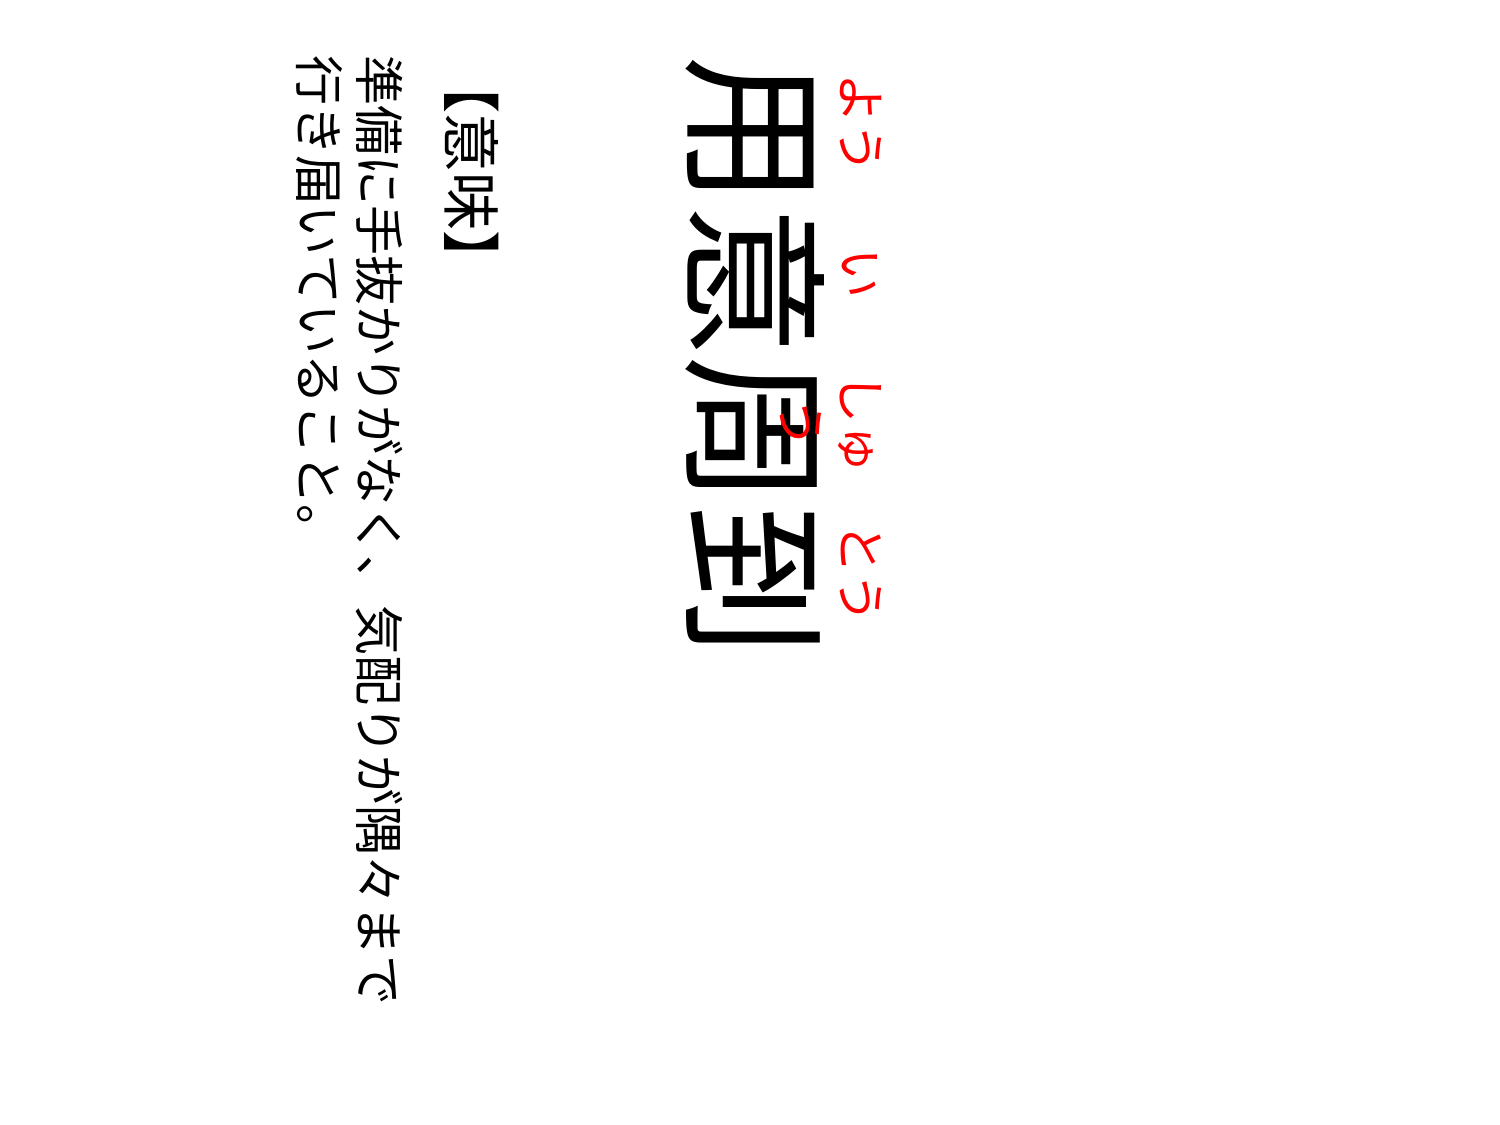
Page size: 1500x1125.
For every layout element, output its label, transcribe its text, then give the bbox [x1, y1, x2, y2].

text_box 準備に手抜かりがなく、気配りが隅々まで 行き届いていること。 [0, 40, 419, 1125]
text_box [808, 34, 900, 663]
text_box 【意味】 [427, 40, 519, 1125]
text_box 用意周到 [643, 40, 857, 1104]
